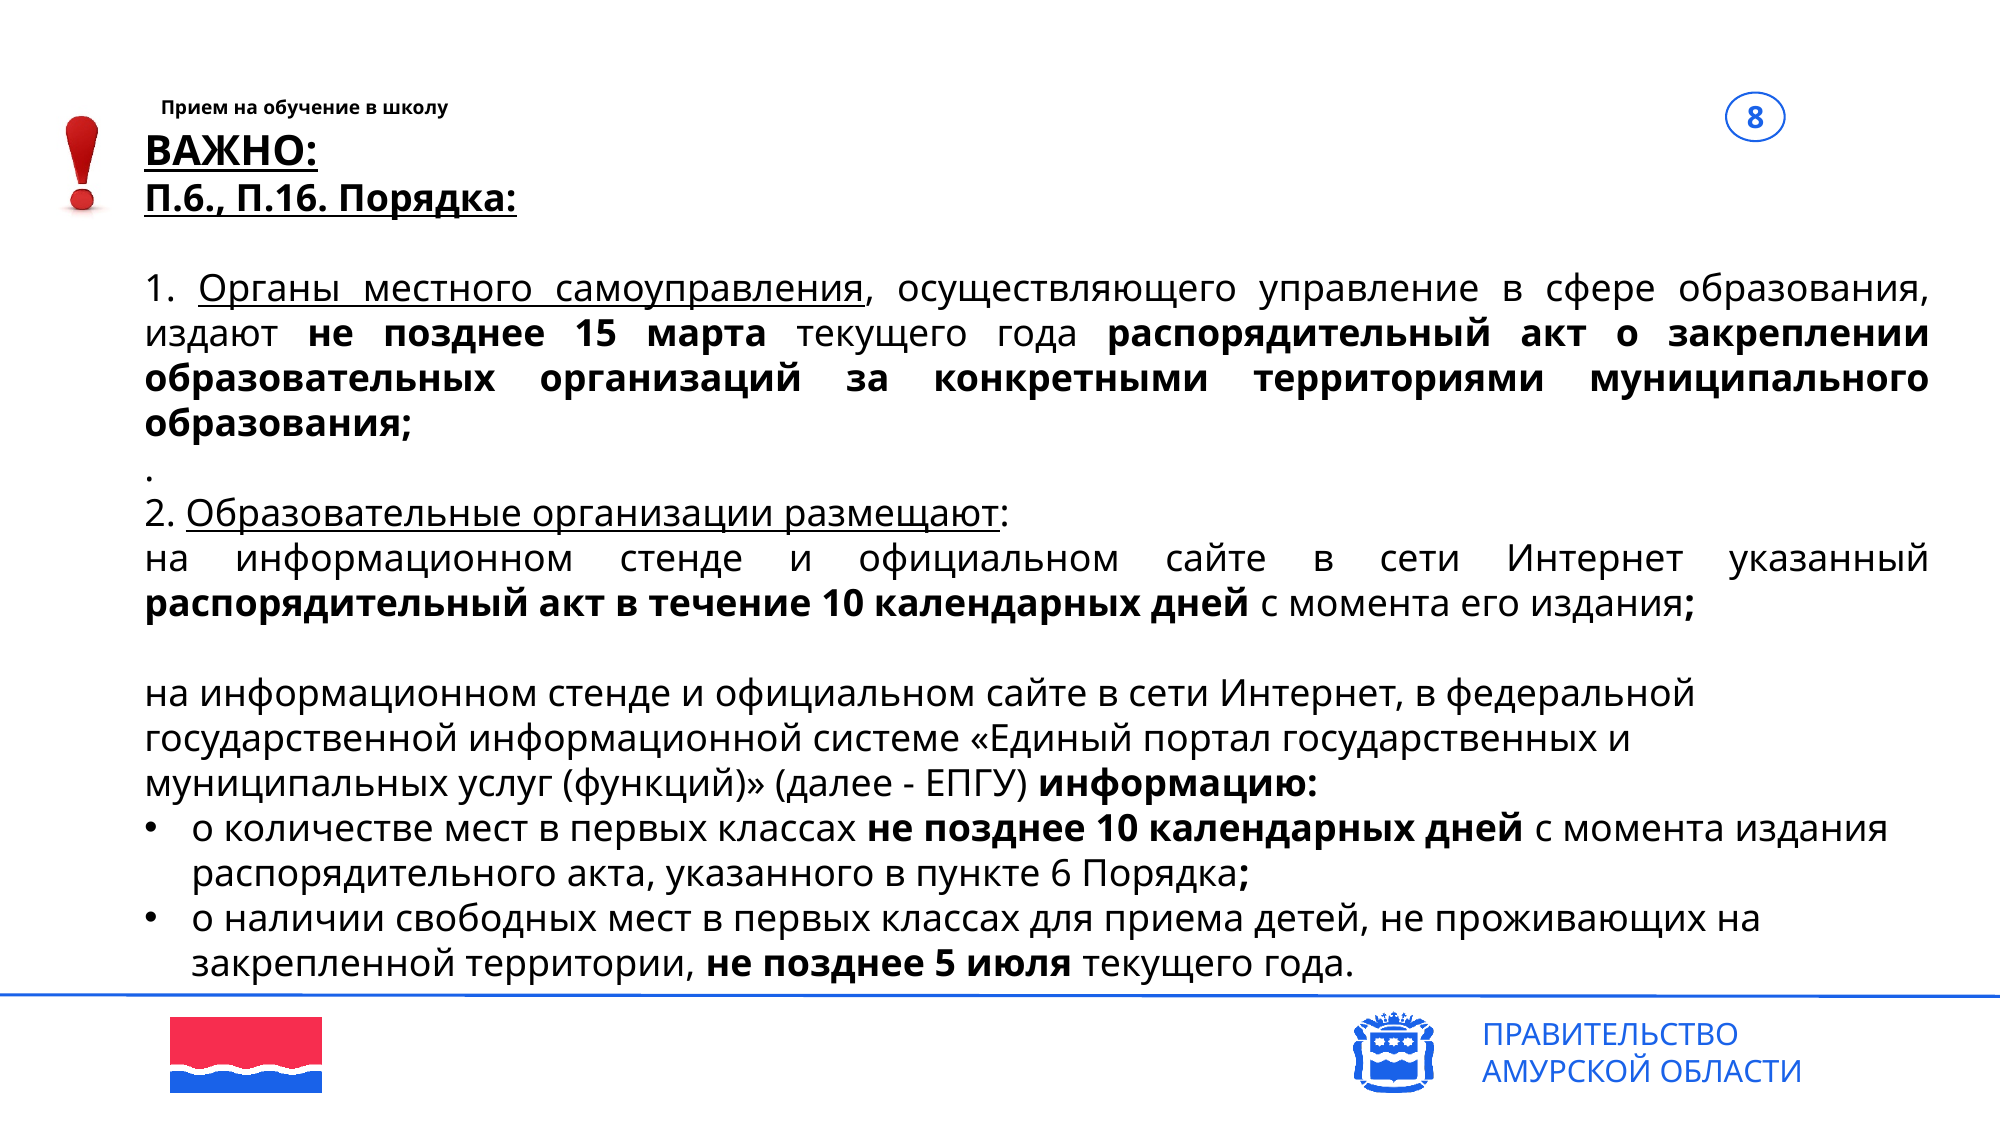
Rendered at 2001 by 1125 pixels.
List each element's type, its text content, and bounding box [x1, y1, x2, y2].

text_box ВАЖНО: П.6., П.16. Порядка: 1. Органы местного самоуправления, осуществляющего управление в сфере образования, издают не позднее 15 марта текущего года распорядительный акт о закреплении образовательных организаций за конкретными территориями муниципального образования; . 2. Образовательные организации размещают: на информационном стенде и официальном сайте в сети Интернет указанный распорядительный акт в течение 10 календарных дней с момента его издания; на информационном стенде и официальном сайте в сети Интернет, в федеральной государственной информационной системе «Единый портал государственных и муниципальных услуг (функций)» (далее - ЕПГУ) информацию: о количестве мест в первых классах не позднее 10 календарных дней с момента издания распорядительного акта, указанного в пункте 6 Порядка; о наличии свободных мест в первых классах для приема детей, не проживающих на закрепленной территории, не позднее 5 июля текущего года. [129, 116, 1946, 994]
picture [1353, 1011, 1434, 1093]
text_box 8 [1709, 94, 1802, 116]
title Прием на обучение в школу [145, 90, 1586, 116]
text_box ПРАВИТЕЛЬСТВО АМУРСКОЙ ОБЛАСТИ [1482, 1082, 1861, 1089]
picture [170, 1017, 322, 1093]
picture [26, 104, 130, 221]
text_box ВАЖНО: П.6., П.16. Порядка: 1. Органы местного самоуправления, осуществляющего управление в сфере образования, издают не позднее 15 марта текущего года распорядительный акт о закреплении образовательных организаций за конкретными территориями муниципального образования; . 2. Образовательные организации размещают: на информационном стенде и официальном сайте в сети Интернет указанный распорядительный акт в течение 10 календарных дней с момента его издания; на информационном стенде и официальном сайте в сети Интернет, в федеральной государственной информационной системе «Единый портал государственных и муниципальных услуг (функций)» (далее - ЕПГУ) информацию: о количестве мест в первых классах не позднее 10 календарных дней с момента издания распорядительного акта, указанного в пункте 6 Порядка; о наличии свободных мест в первых классах для приема детей, не проживающих на закрепленной территории, не позднее 5 июля текущего года. [129, 997, 1946, 1082]
